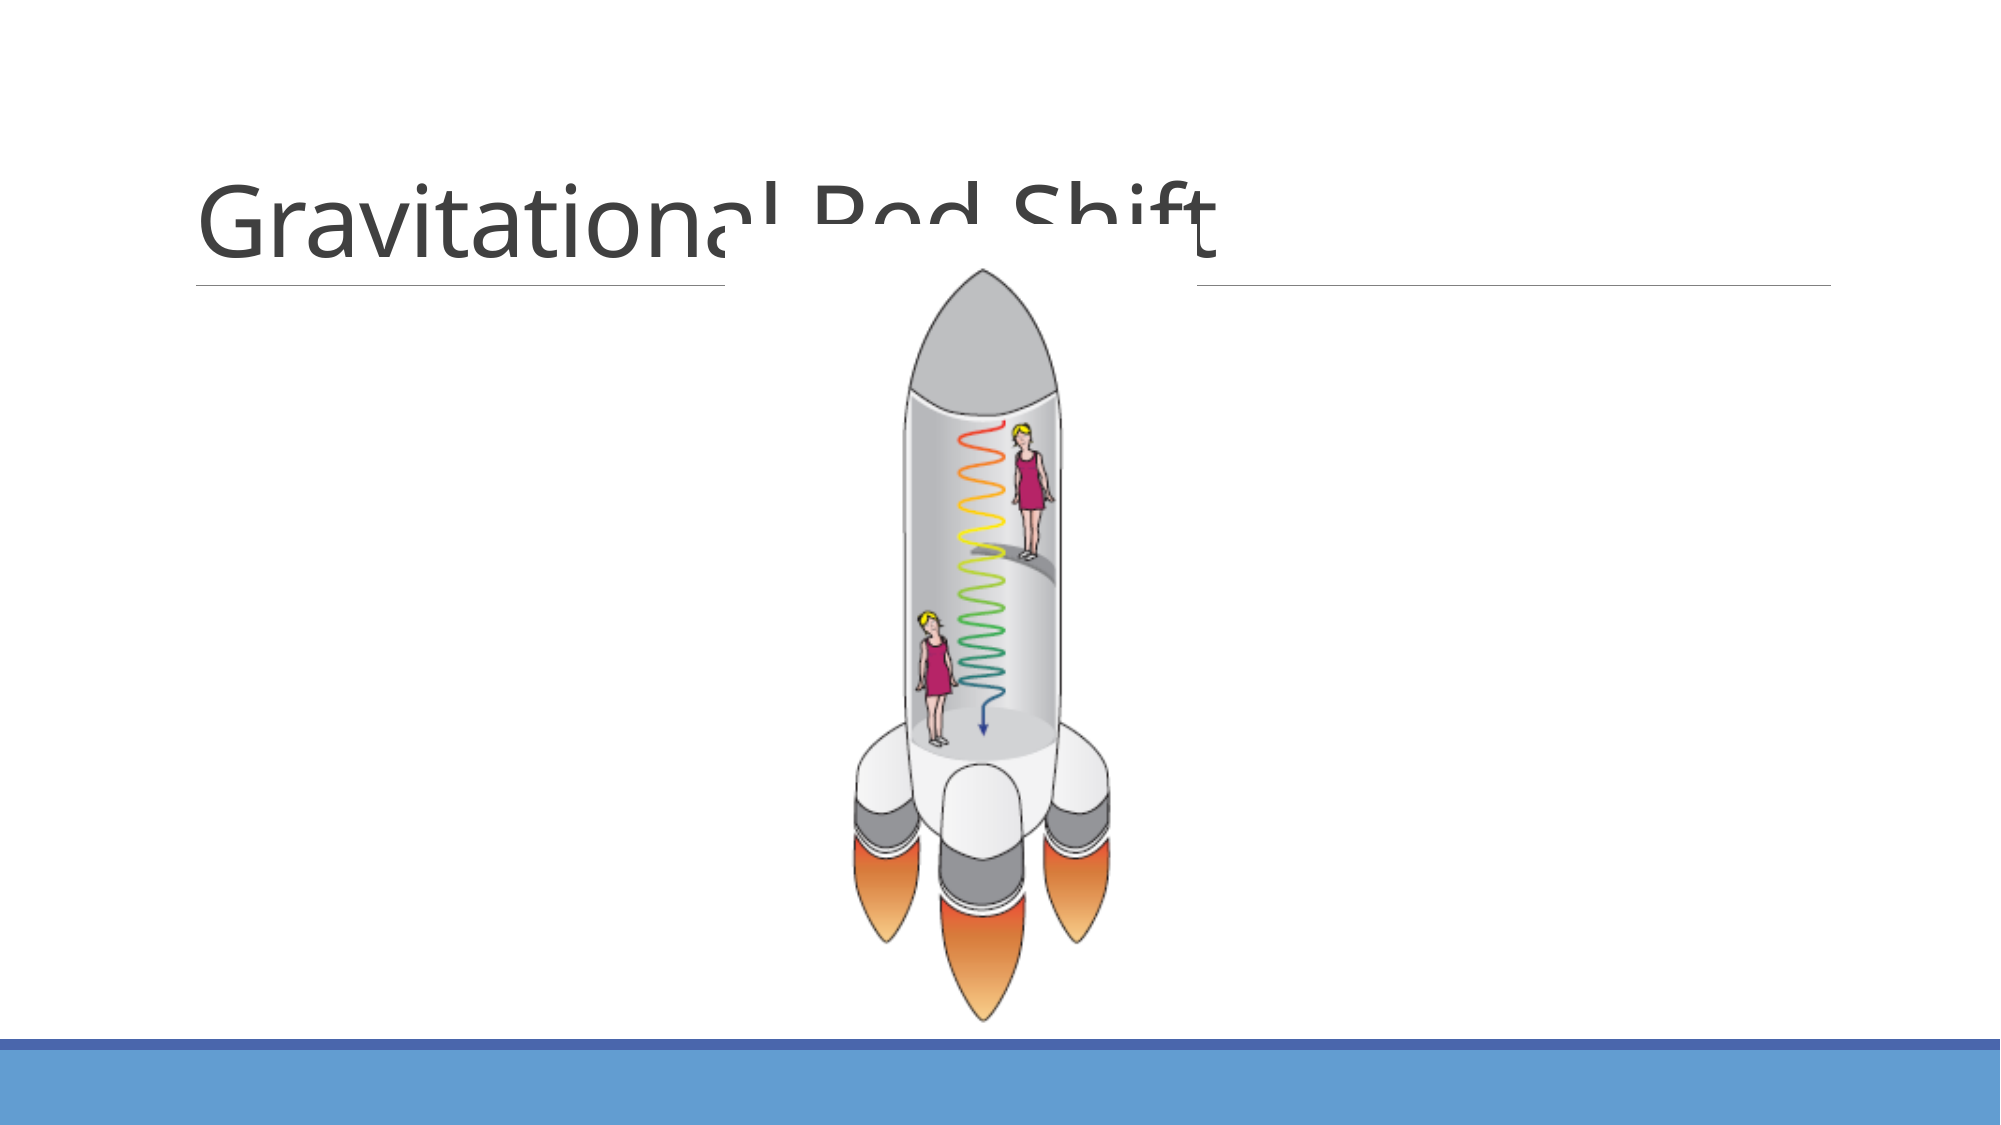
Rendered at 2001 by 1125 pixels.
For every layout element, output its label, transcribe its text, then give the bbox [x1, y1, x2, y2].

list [724, 224, 1198, 1039]
title Gravitational Red Shift [180, 47, 1830, 285]
